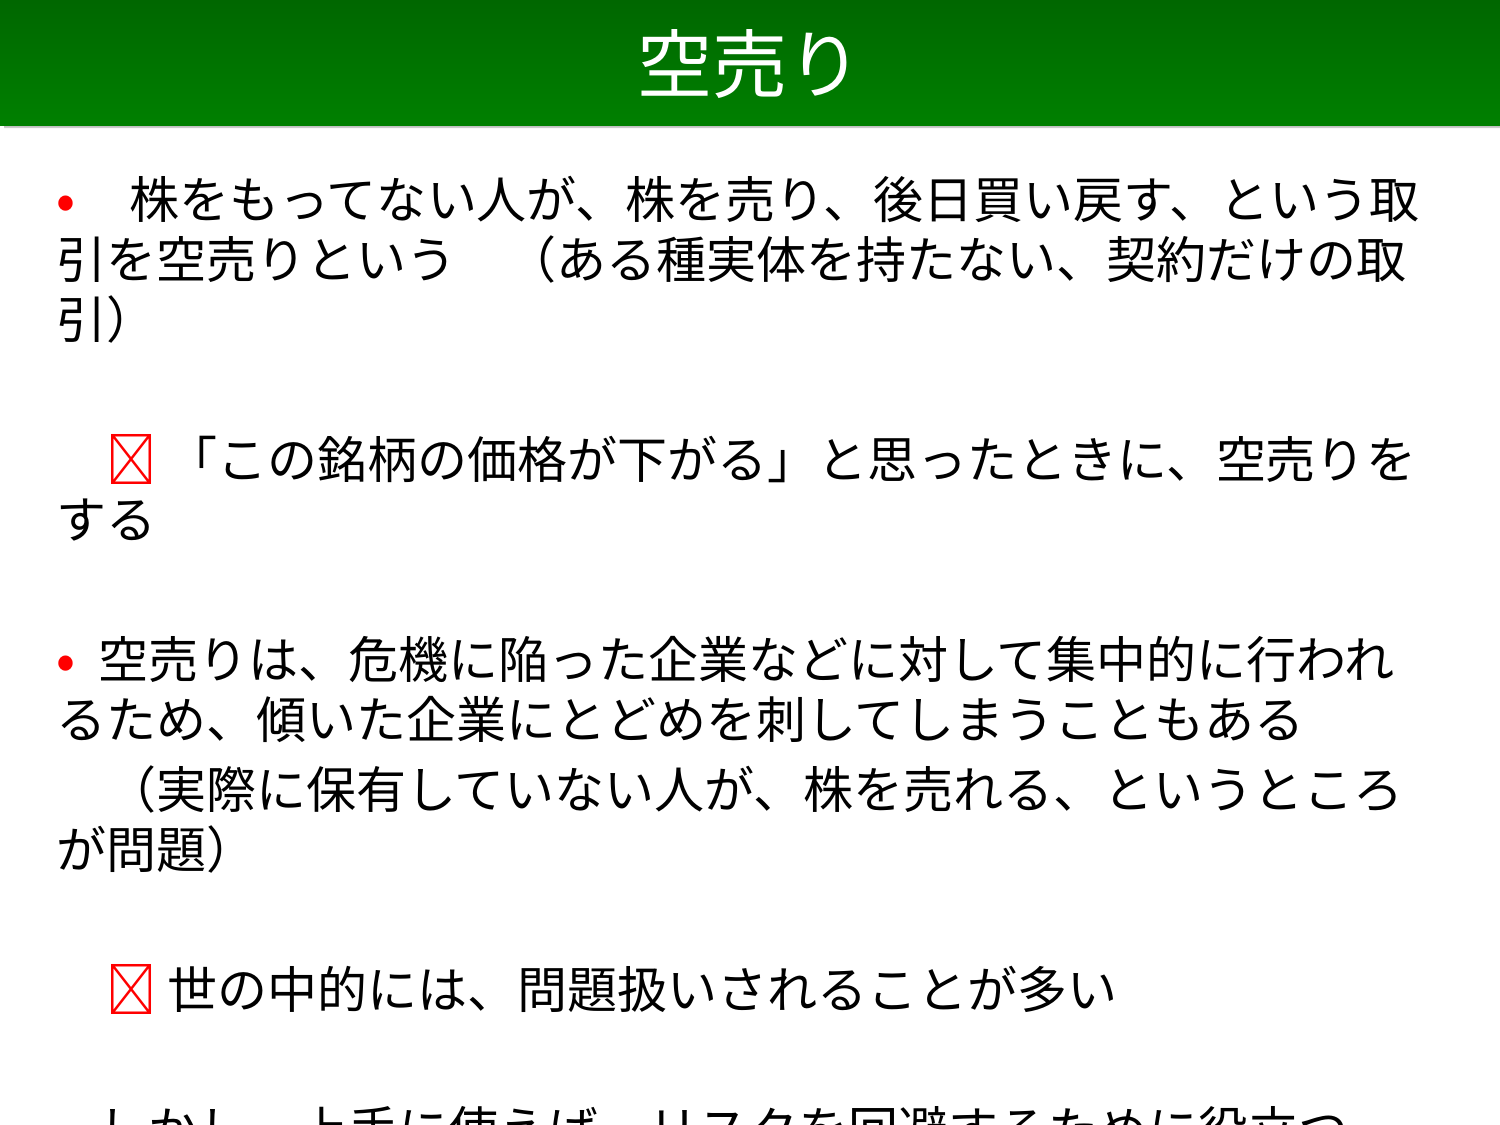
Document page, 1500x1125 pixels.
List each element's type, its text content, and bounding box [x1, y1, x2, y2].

title 空売り [0, 0, 1500, 126]
subtitle • 株をもってない人が、株を売り、後日買い戻す、という取引を空売りという （ある種実体を持たない、契約だけの取引）  「この銘柄の価格が下がる」と思ったときに、空売りをする • 空売りは、危機に陥った企業などに対して集中的に行われるため、傾いた企業にとどめを刺してしまうこともある （実際に保有していない人が、株を売れる、というところが問題）  世の中的には、問題扱いされることが多い • しかし、上手に使えば、リスクを回避するために役立つ [40, 160, 1448, 999]
